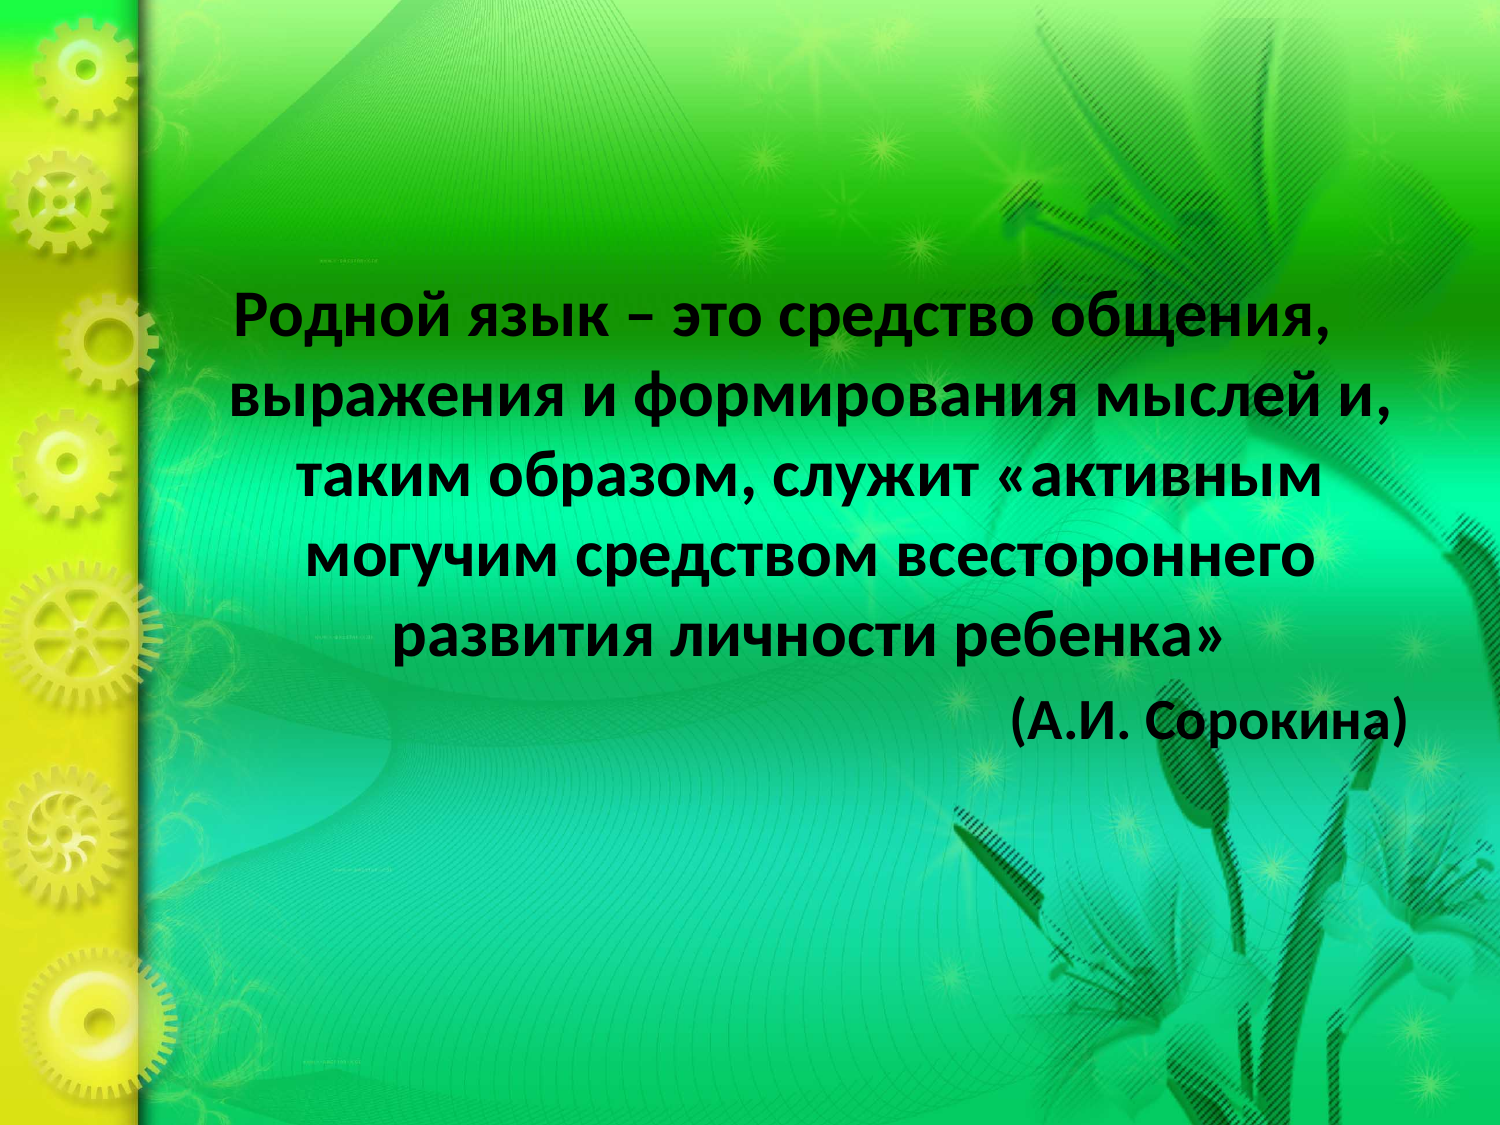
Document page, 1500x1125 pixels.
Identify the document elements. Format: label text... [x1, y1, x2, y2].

list Родной язык – это средство общения, выражения и формирования мыслей и, таким образом, служит «активным могучим средством всестороннего развития личности ребенка» (А.И. Сорокина) [140, 262, 1426, 1006]
picture [0, 0, 1500, 1125]
